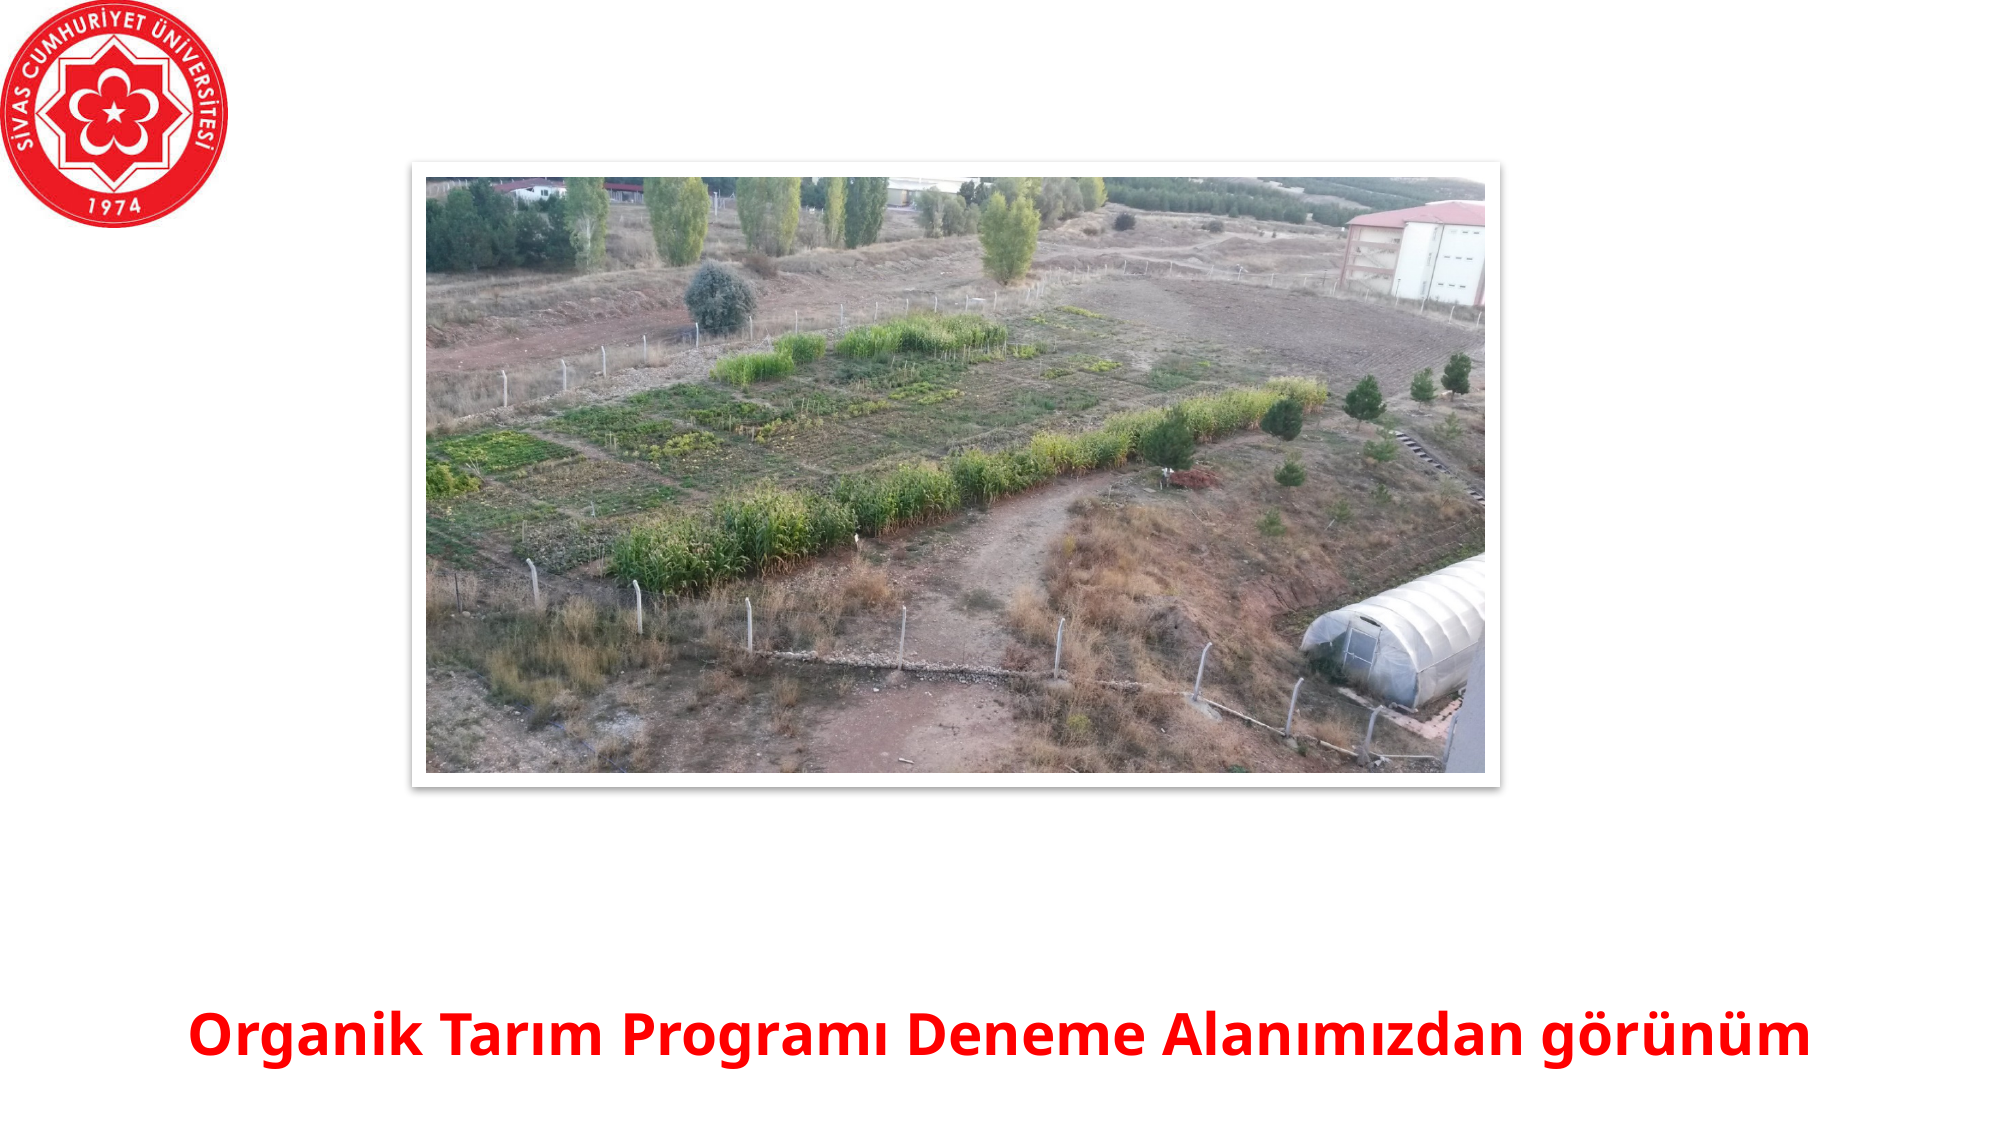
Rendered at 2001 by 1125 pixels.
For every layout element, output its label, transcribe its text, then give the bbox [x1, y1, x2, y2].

text_box Organik Tarım Programı Deneme Alanımızdan görünüm [173, 989, 1827, 1075]
title [137, 59, 1863, 278]
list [426, 176, 1485, 773]
picture [0, 0, 228, 228]
